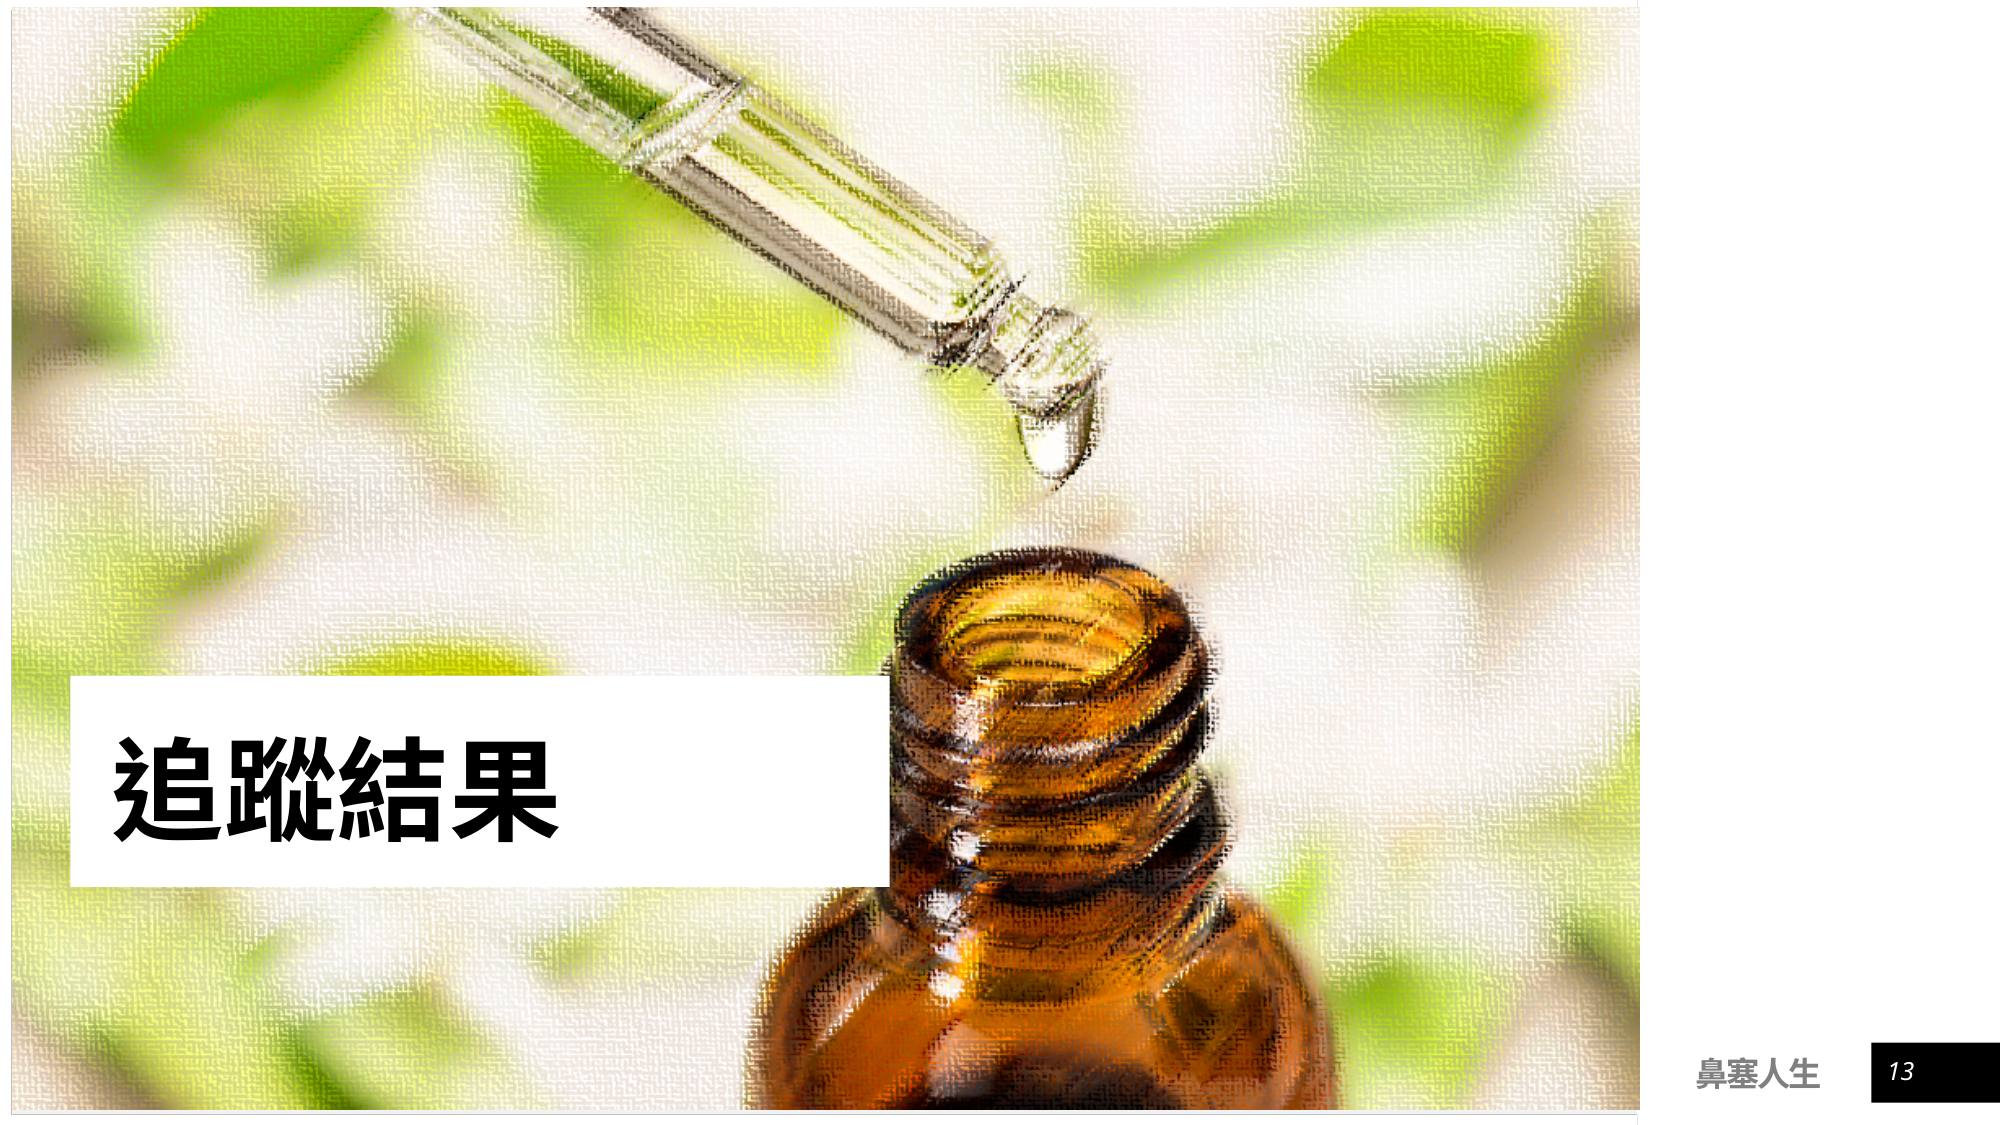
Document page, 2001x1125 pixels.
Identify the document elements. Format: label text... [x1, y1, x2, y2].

picture [12, 7, 1640, 1110]
slide_number 13 [1877, 1050, 1924, 1096]
